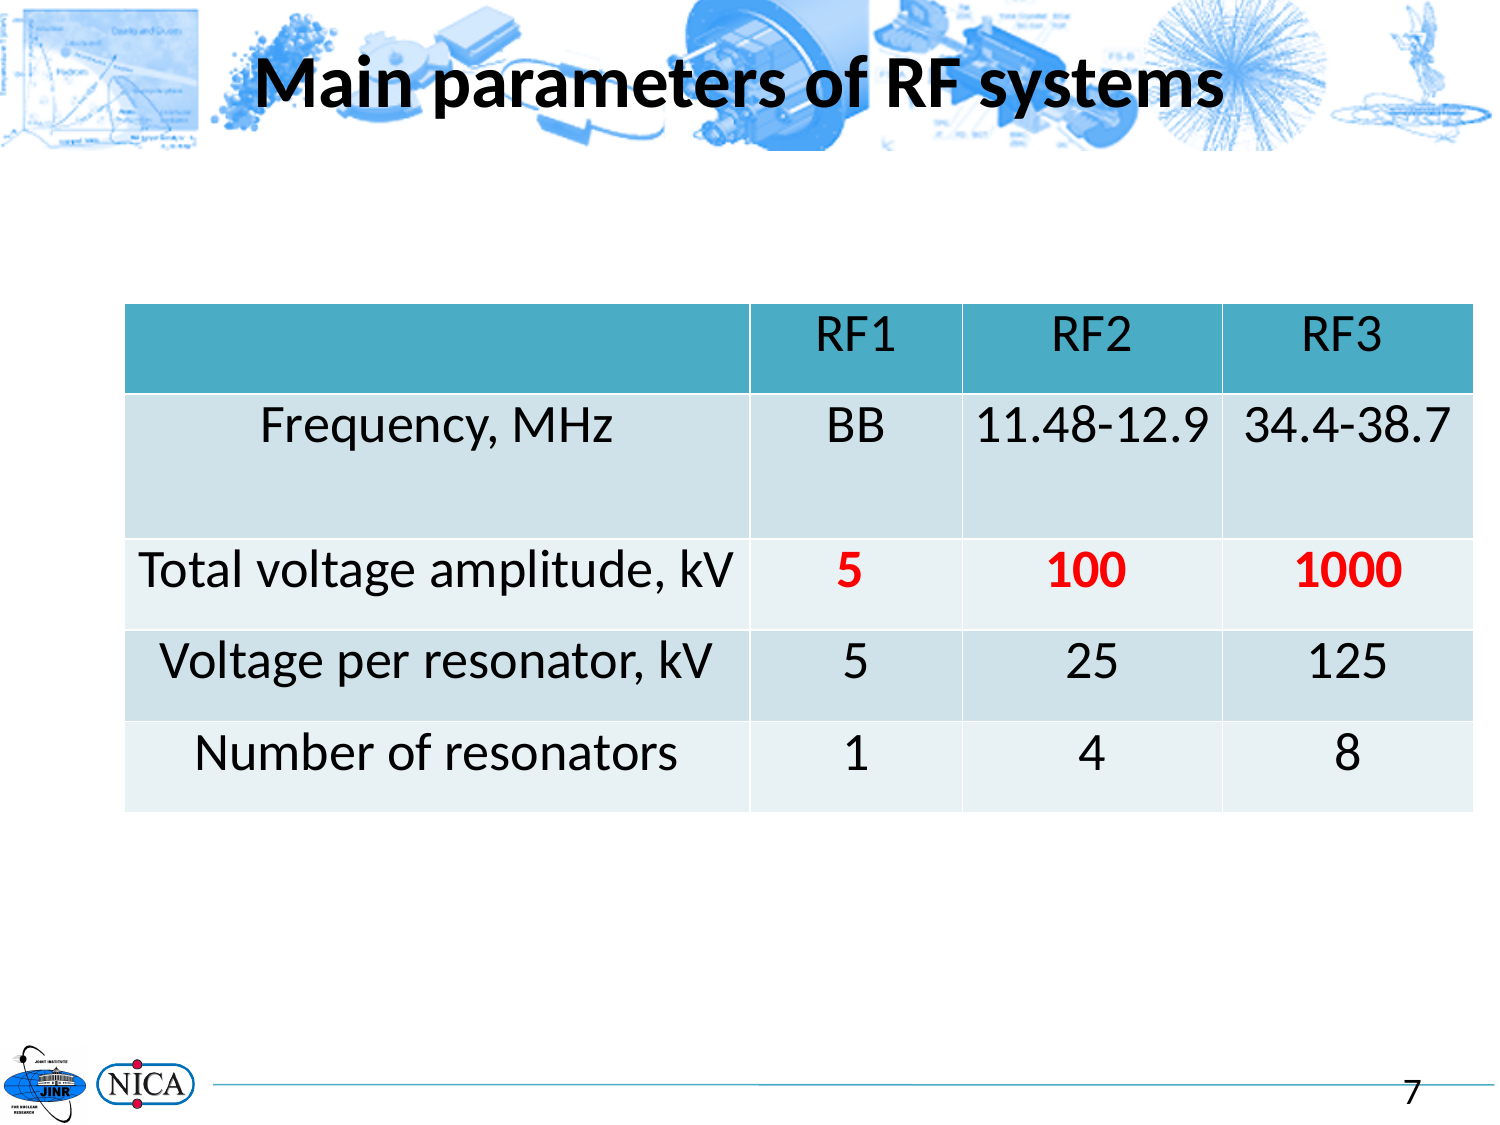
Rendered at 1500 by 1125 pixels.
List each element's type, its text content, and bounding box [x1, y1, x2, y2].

table_cell 1 [751, 722, 962, 812]
table_header RF3 [1223, 304, 1473, 393]
table_cell 5 [751, 540, 962, 629]
table_cell 4 [963, 722, 1222, 812]
table_header RF1 [751, 304, 962, 393]
table_cell Frequency, MHz [125, 395, 749, 538]
table_cell Number of resonators [125, 722, 749, 812]
table_cell 125 [1223, 631, 1473, 721]
table_cell Total voltage amplitude, kV [125, 540, 749, 629]
table_cell 5 [751, 631, 962, 721]
table_cell 8 [1223, 722, 1473, 812]
table_cell 34.4-38.7 [1223, 395, 1473, 538]
table_cell 11.48-12.9 [963, 395, 1222, 538]
table_header RF2 [963, 304, 1222, 393]
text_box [0, 1043, 1495, 1125]
table_header [125, 304, 749, 393]
table_cell 1000 [1223, 540, 1473, 629]
table_cell Voltage per resonator, kV [125, 631, 749, 721]
table_cell 100 [963, 540, 1222, 629]
picture [0, 0, 1500, 151]
table_cell 25 [963, 631, 1222, 721]
table_cell BB [751, 395, 962, 538]
